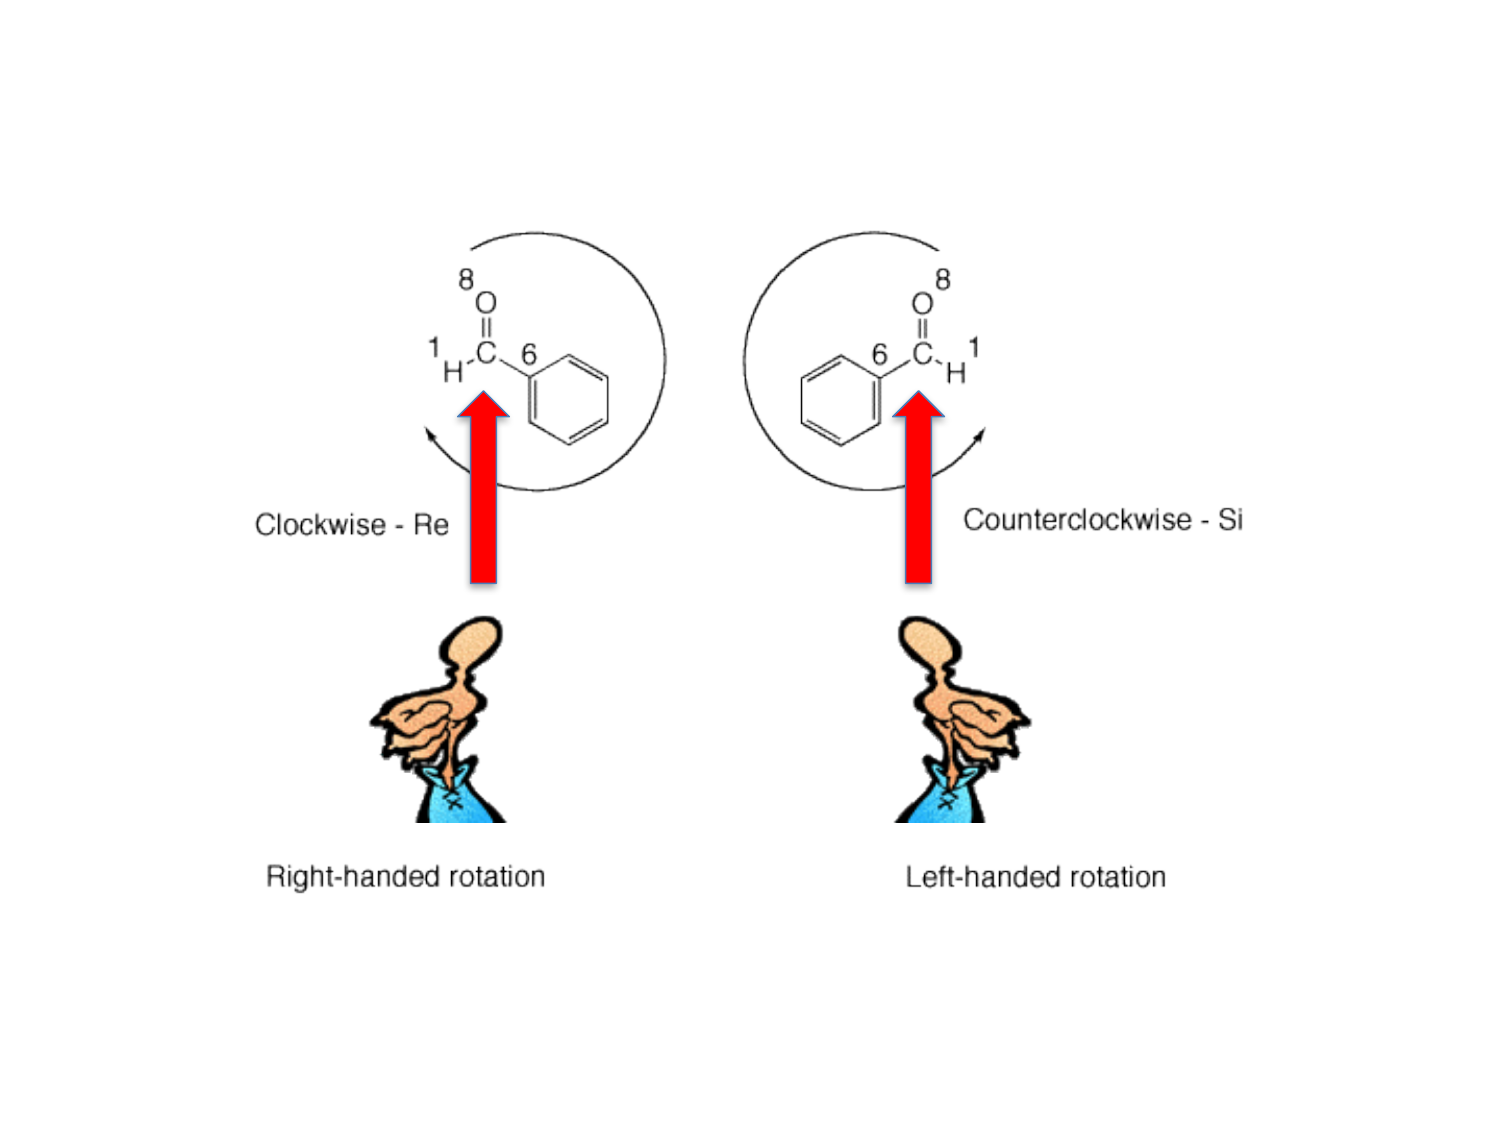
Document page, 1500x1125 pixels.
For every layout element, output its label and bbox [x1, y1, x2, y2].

picture [250, 226, 1250, 899]
